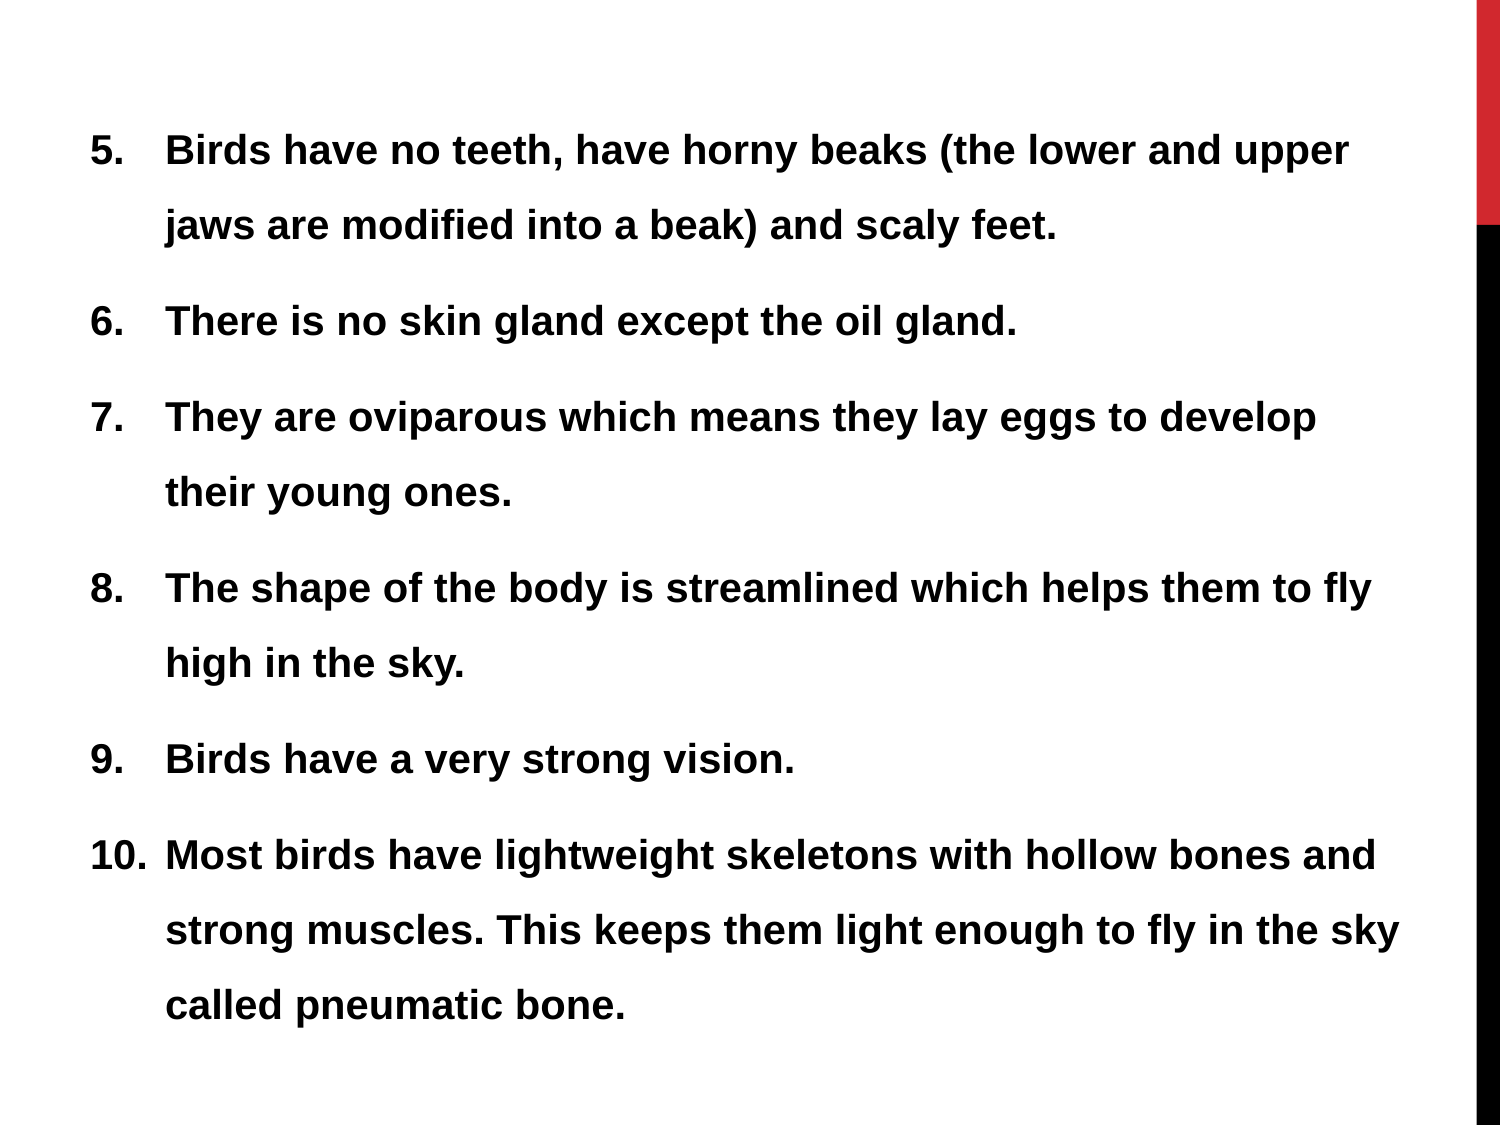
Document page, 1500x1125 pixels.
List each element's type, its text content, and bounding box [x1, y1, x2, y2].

list Birds have no teeth, have horny beaks (the lower and upper jaws are modified into a beak) and scaly feet. There is no skin gland except the oil gland. They are oviparous which means they lay eggs to develop their young ones. The shape of the body is streamlined which helps them to fly high in the sky. Birds have a very strong vision. Most birds have lightweight skeletons with hollow bones and strong muscles. This keeps them light enough to fly in the sky called pneumatic bone. [75, 90, 1424, 1094]
